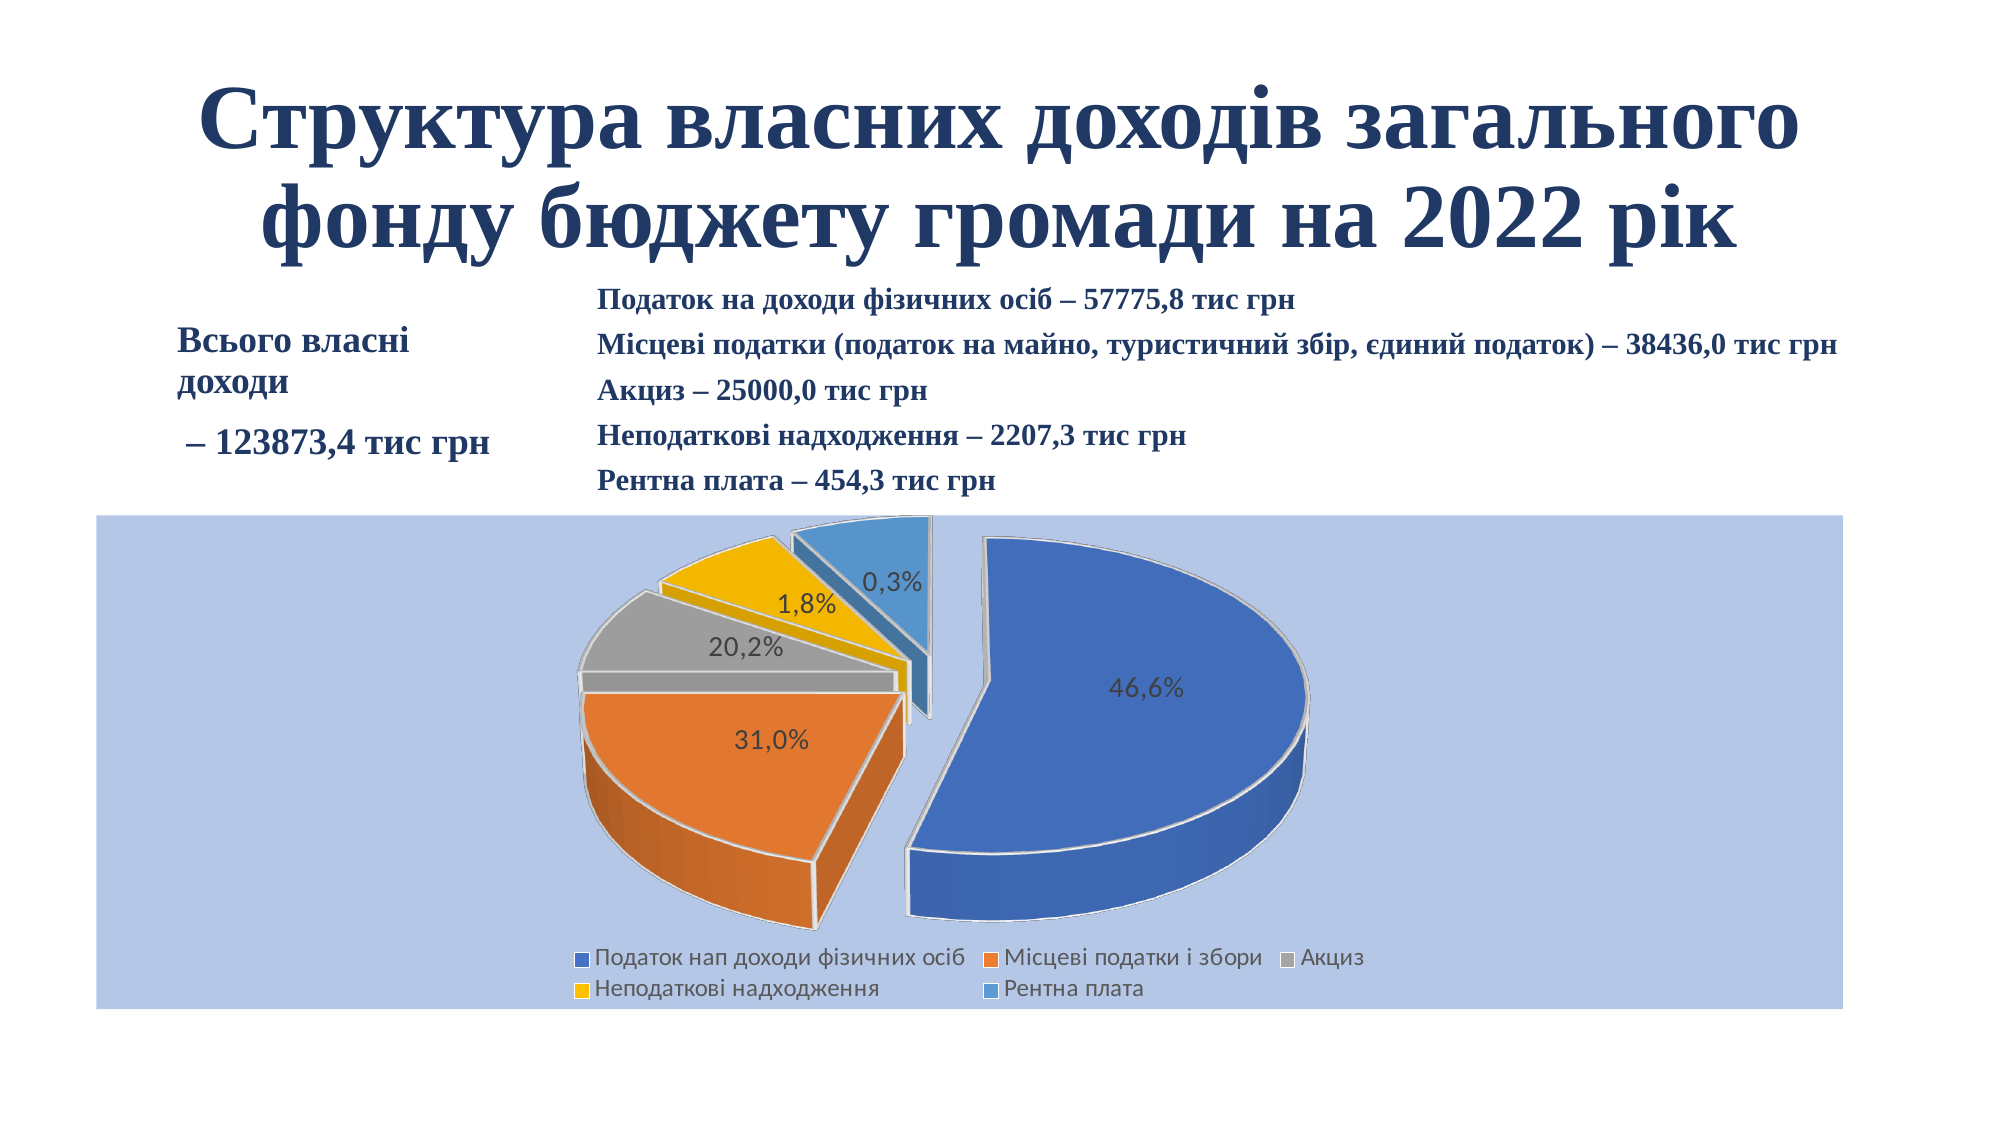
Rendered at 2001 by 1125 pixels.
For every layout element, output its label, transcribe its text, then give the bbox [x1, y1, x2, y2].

list Податок на доходи фізичних осіб – 57775,8 тис грн Місцеві податки (податок на майно, туристичний збір, єдиний податок) – 38436,0 тис грн Акциз – 25000,0 тис грн Неподаткові надходження – 2207,3 тис грн Рентна плата – 454,3 тис грн [581, 275, 1863, 501]
chart [96, 515, 1843, 1010]
title Структура власних доходів загального фонду бюджету громади на 2022 рік [137, 59, 1863, 278]
list Всього власні доходи – 123873,4 тис грн [161, 275, 518, 470]
list [74, 501, 1937, 1125]
